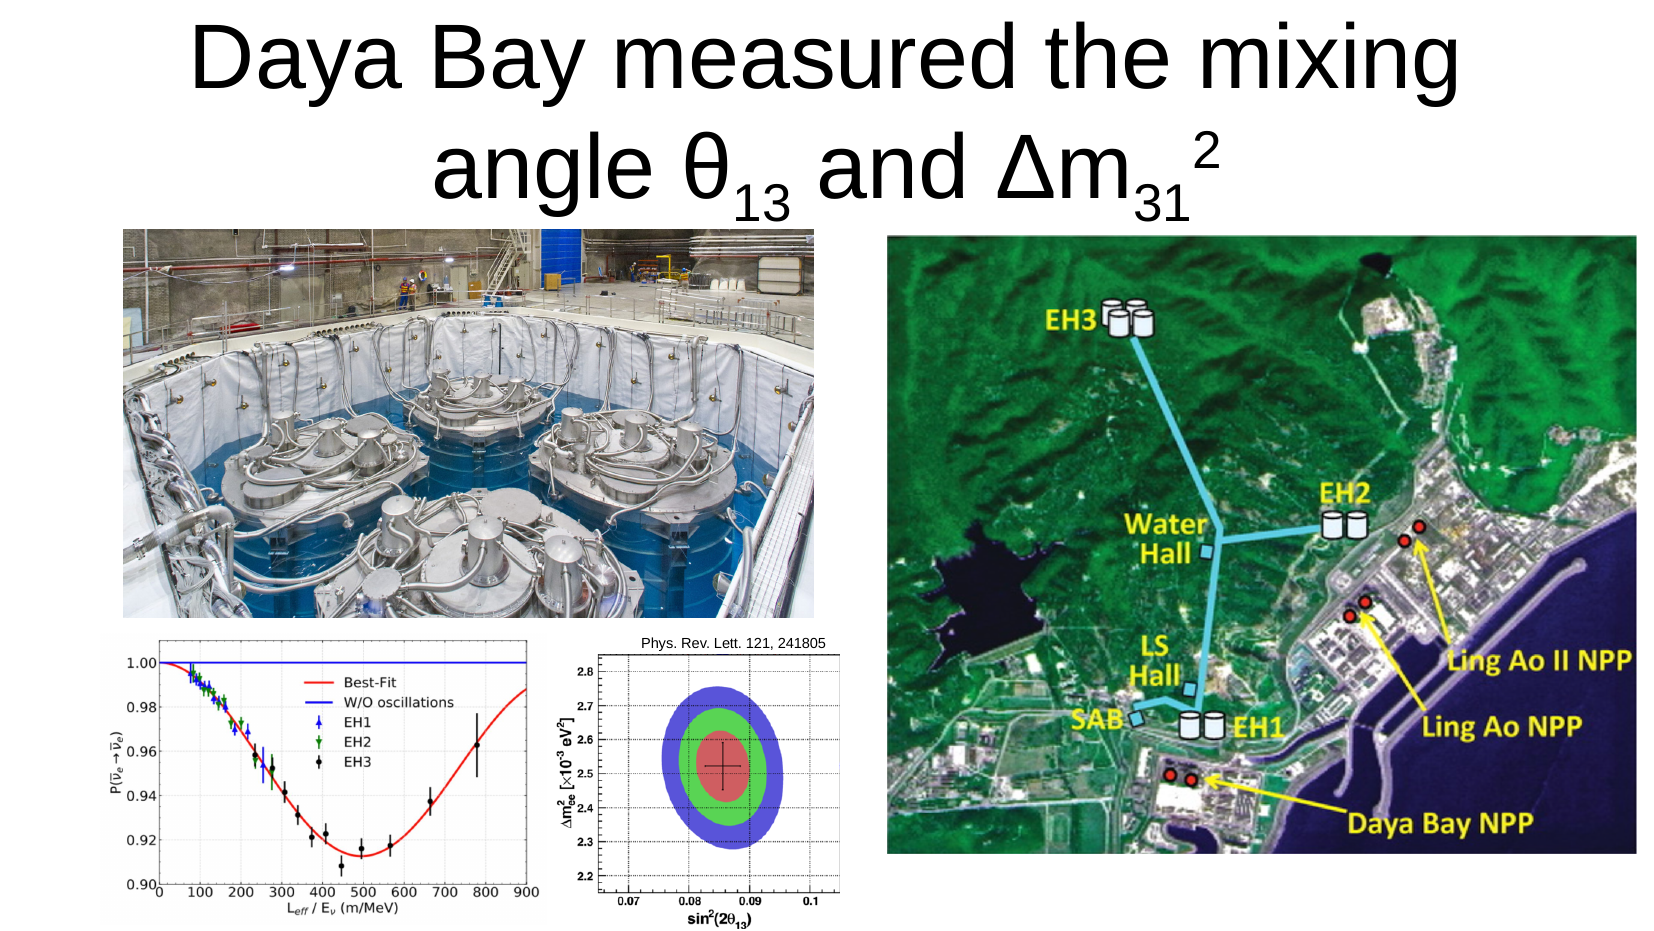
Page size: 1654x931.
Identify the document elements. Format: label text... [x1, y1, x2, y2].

picture [123, 229, 814, 618]
picture [100, 633, 547, 926]
picture [556, 653, 840, 929]
picture [887, 235, 1637, 855]
text_box Daya Bay measured the mixing angle θ13 and Δm312 [82, 12, 1571, 218]
text_box Phys. Rev. Lett. 121, 241805 [626, 626, 871, 658]
